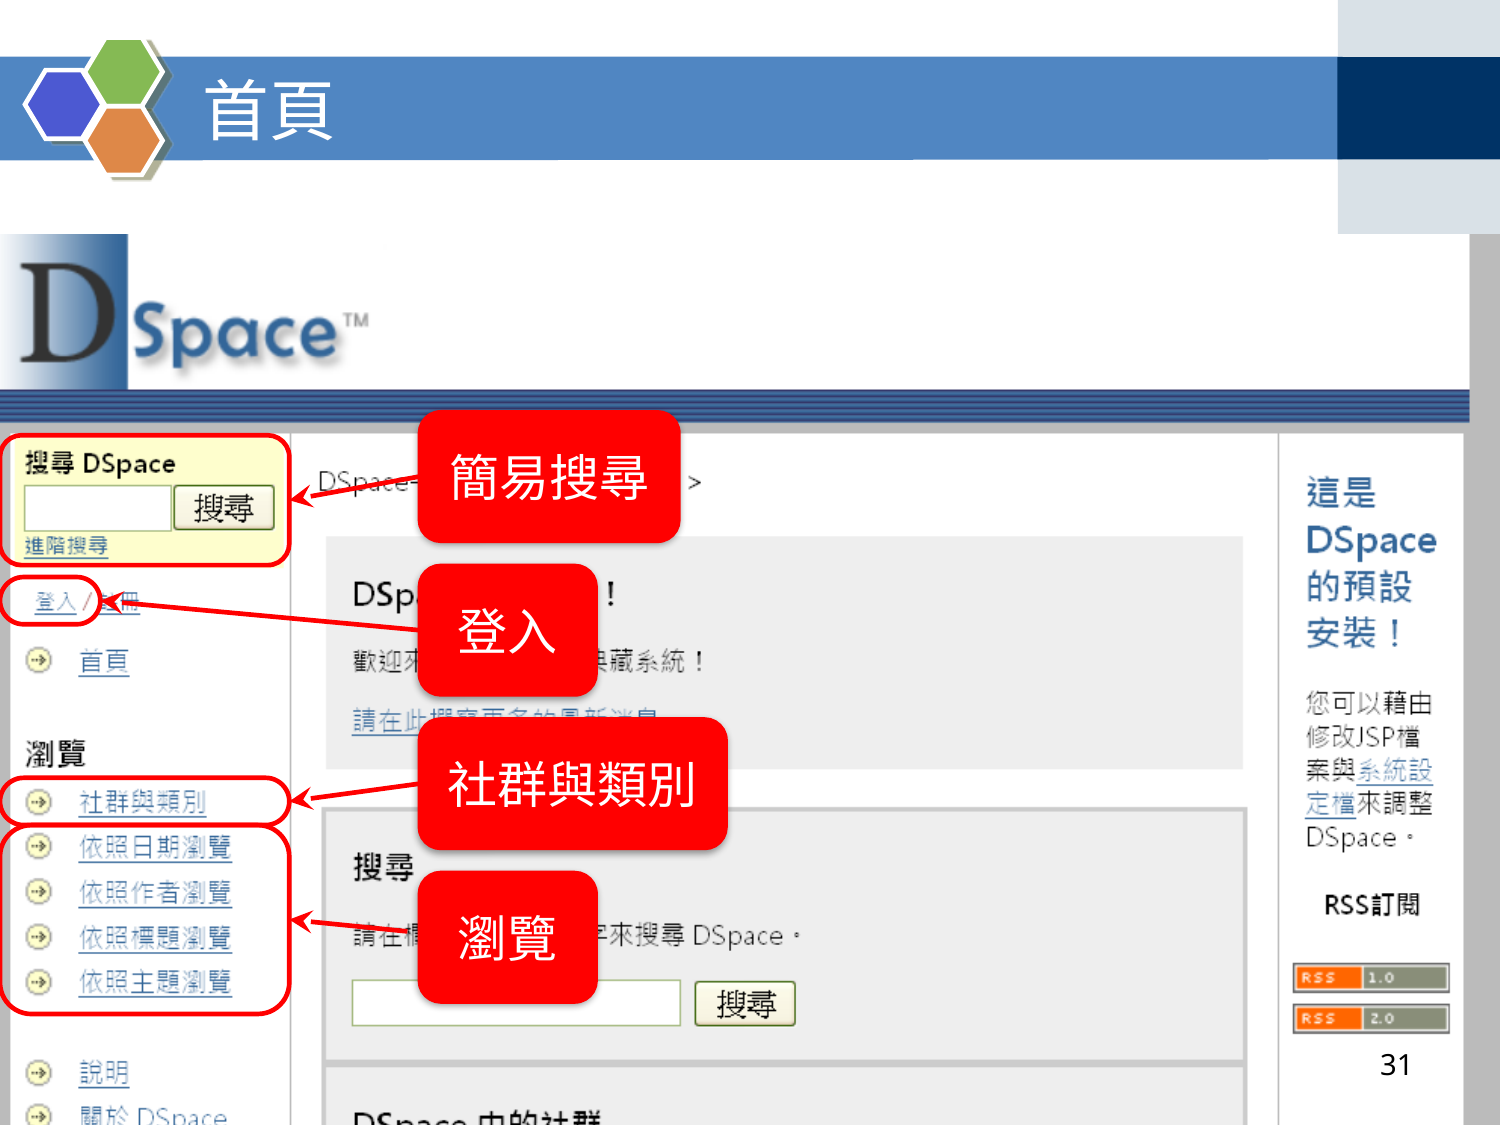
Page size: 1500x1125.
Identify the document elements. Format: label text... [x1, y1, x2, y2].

picture [0, 234, 1500, 1125]
title 首頁 [187, 62, 1288, 155]
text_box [288, 919, 408, 932]
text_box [288, 476, 420, 501]
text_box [288, 783, 420, 802]
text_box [100, 600, 420, 631]
